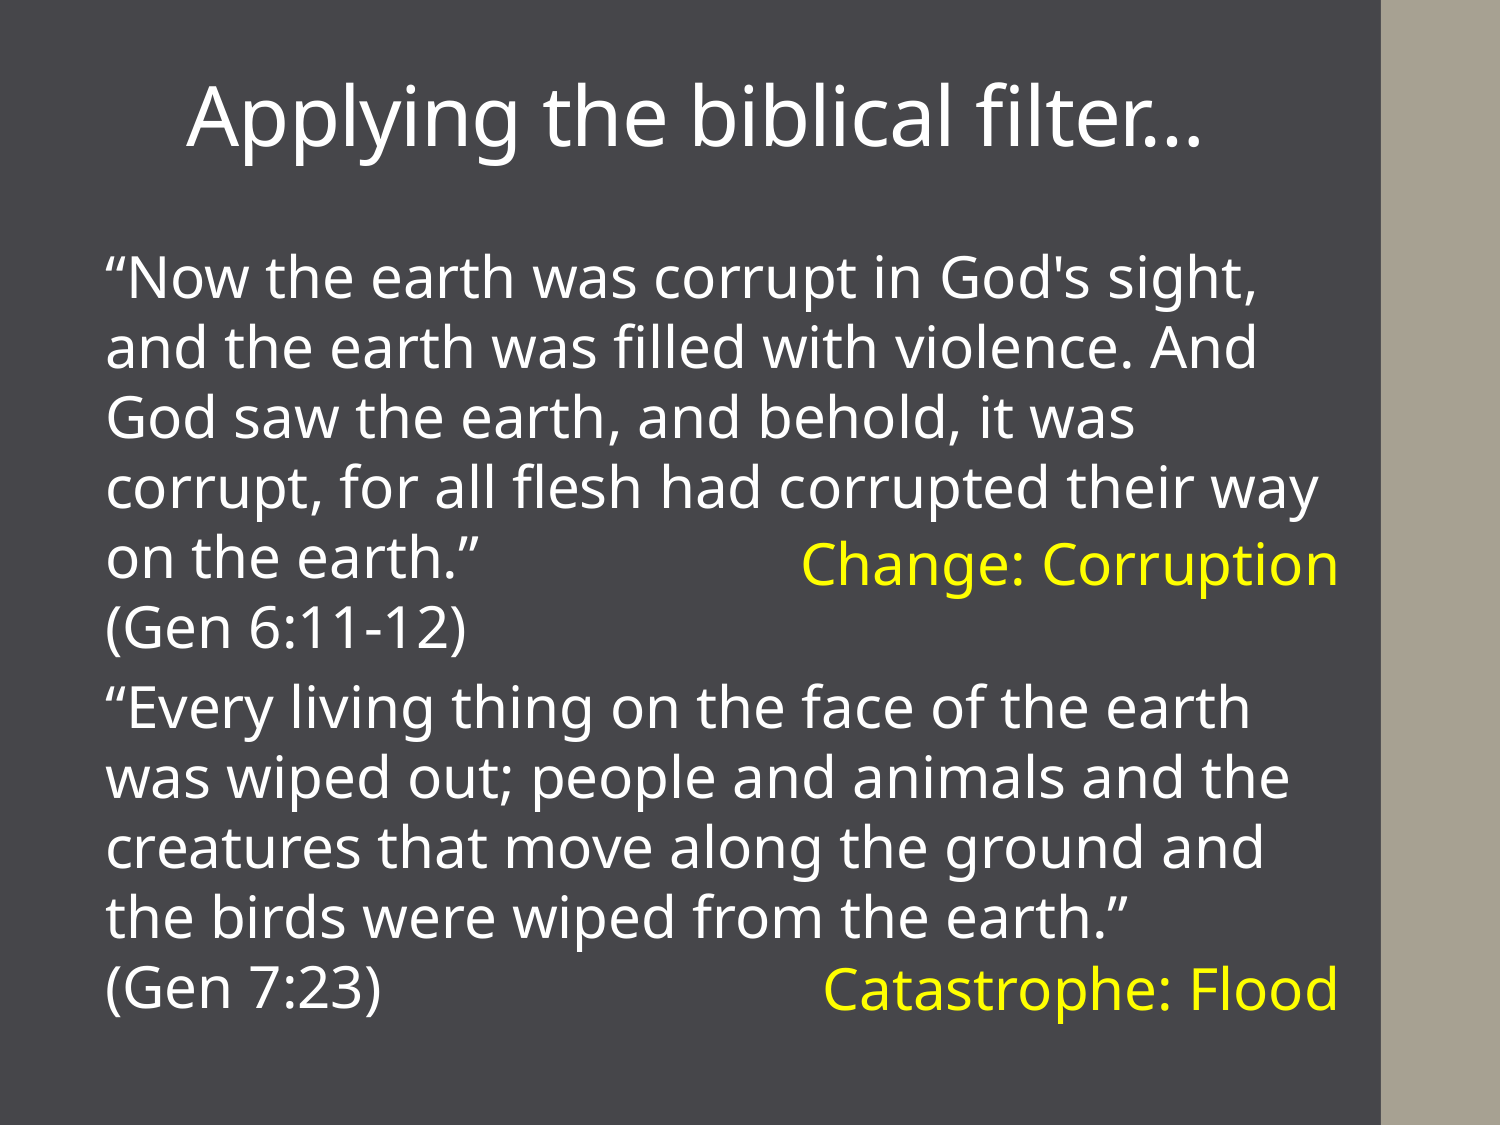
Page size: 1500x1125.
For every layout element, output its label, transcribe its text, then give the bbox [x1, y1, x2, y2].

text_box Change: Corruption [623, 519, 1355, 605]
title Applying the biblical filter… [155, 60, 1238, 172]
text_box “Now the earth was corrupt in God's sight, and the earth was filled with violence. And God saw the earth, and behold, it was corrupt, for all flesh had corrupted their way on the earth.” (Gen 6:11-12) [90, 232, 1355, 662]
text_box “Every living thing on the face of the earth was wiped out; people and animals and the creatures that move along the ground and the birds were wiped from the earth.” (Gen 7:23) [90, 662, 1355, 1028]
text_box Catastrophe: Flood [623, 945, 1355, 1030]
